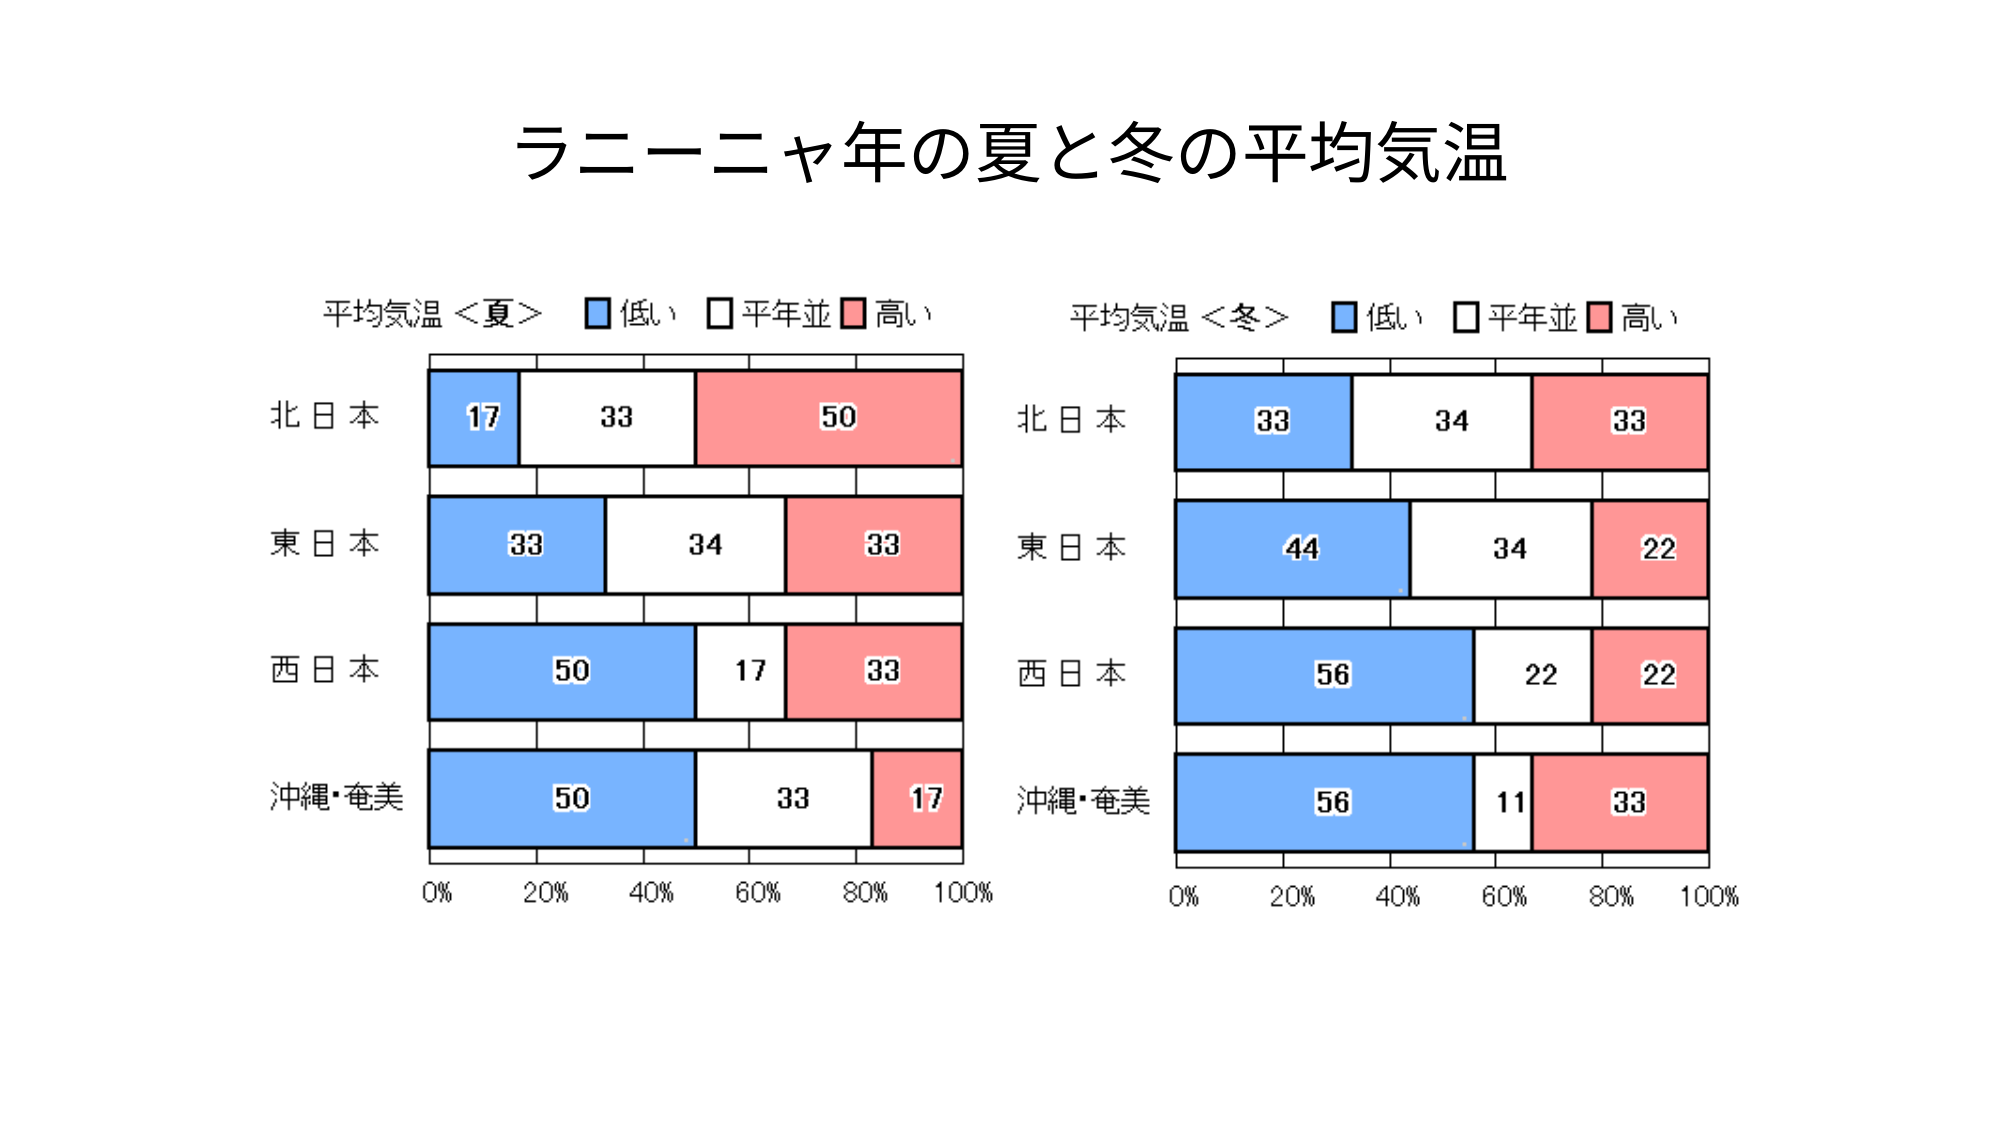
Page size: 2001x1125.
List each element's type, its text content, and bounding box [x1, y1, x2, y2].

title ラニーニャ年の夏と冬の平均気温 [471, 77, 1546, 226]
picture [249, 292, 1751, 933]
